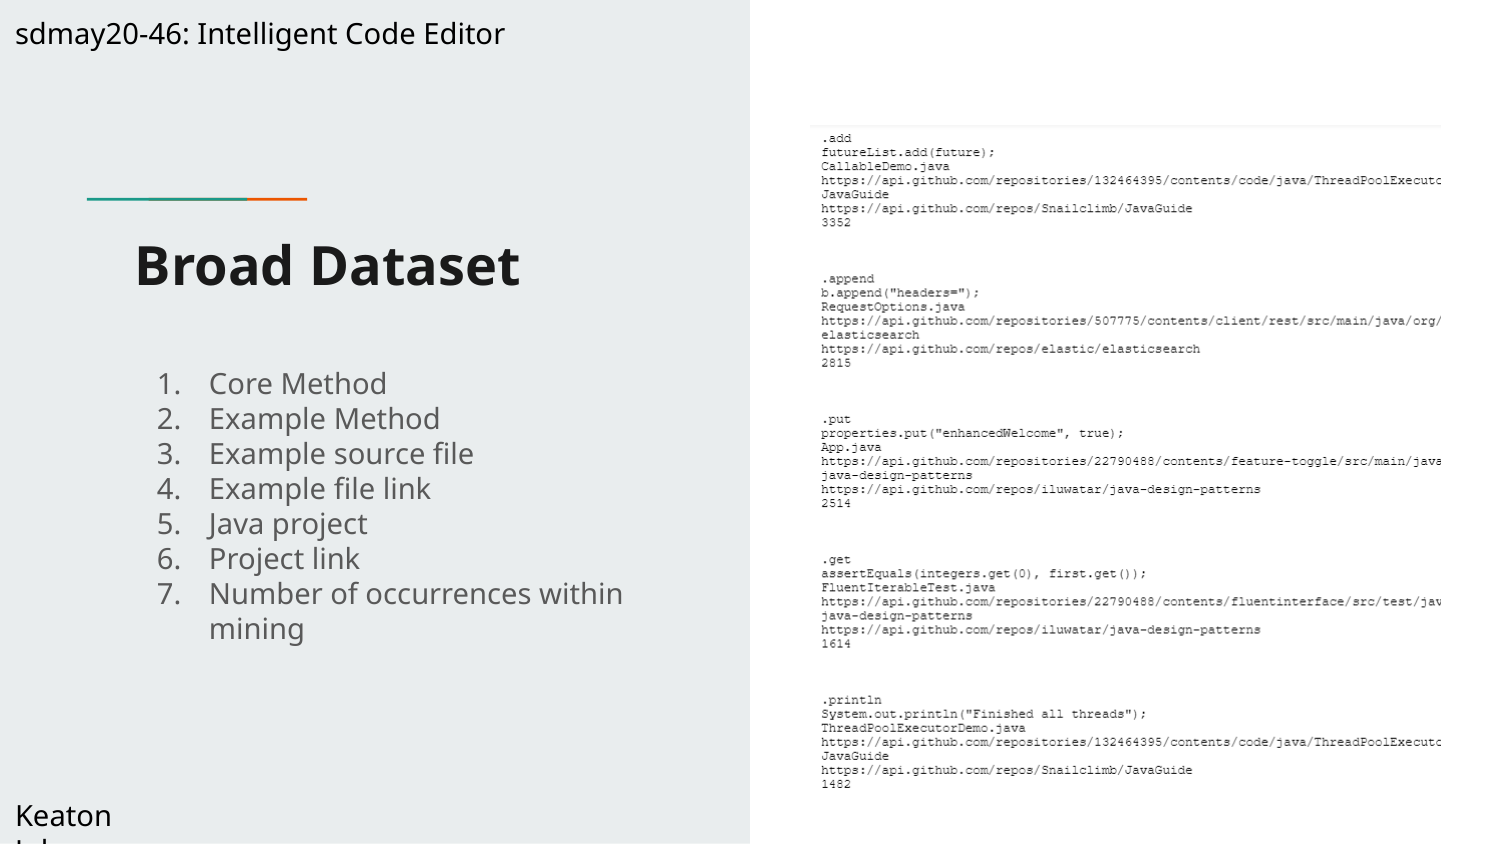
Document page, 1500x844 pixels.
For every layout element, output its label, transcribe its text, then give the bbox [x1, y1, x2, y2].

text_box sdmay20-46: Intelligent Code Editor [0, 0, 525, 62]
title Broad Dataset [119, 216, 662, 322]
picture [810, 125, 1441, 815]
text_box Keaton Johnson [0, 781, 242, 844]
subtitle Core Method Example Method Example source file Example file link Java project Project link Number of occurrences within mining [118, 350, 708, 719]
